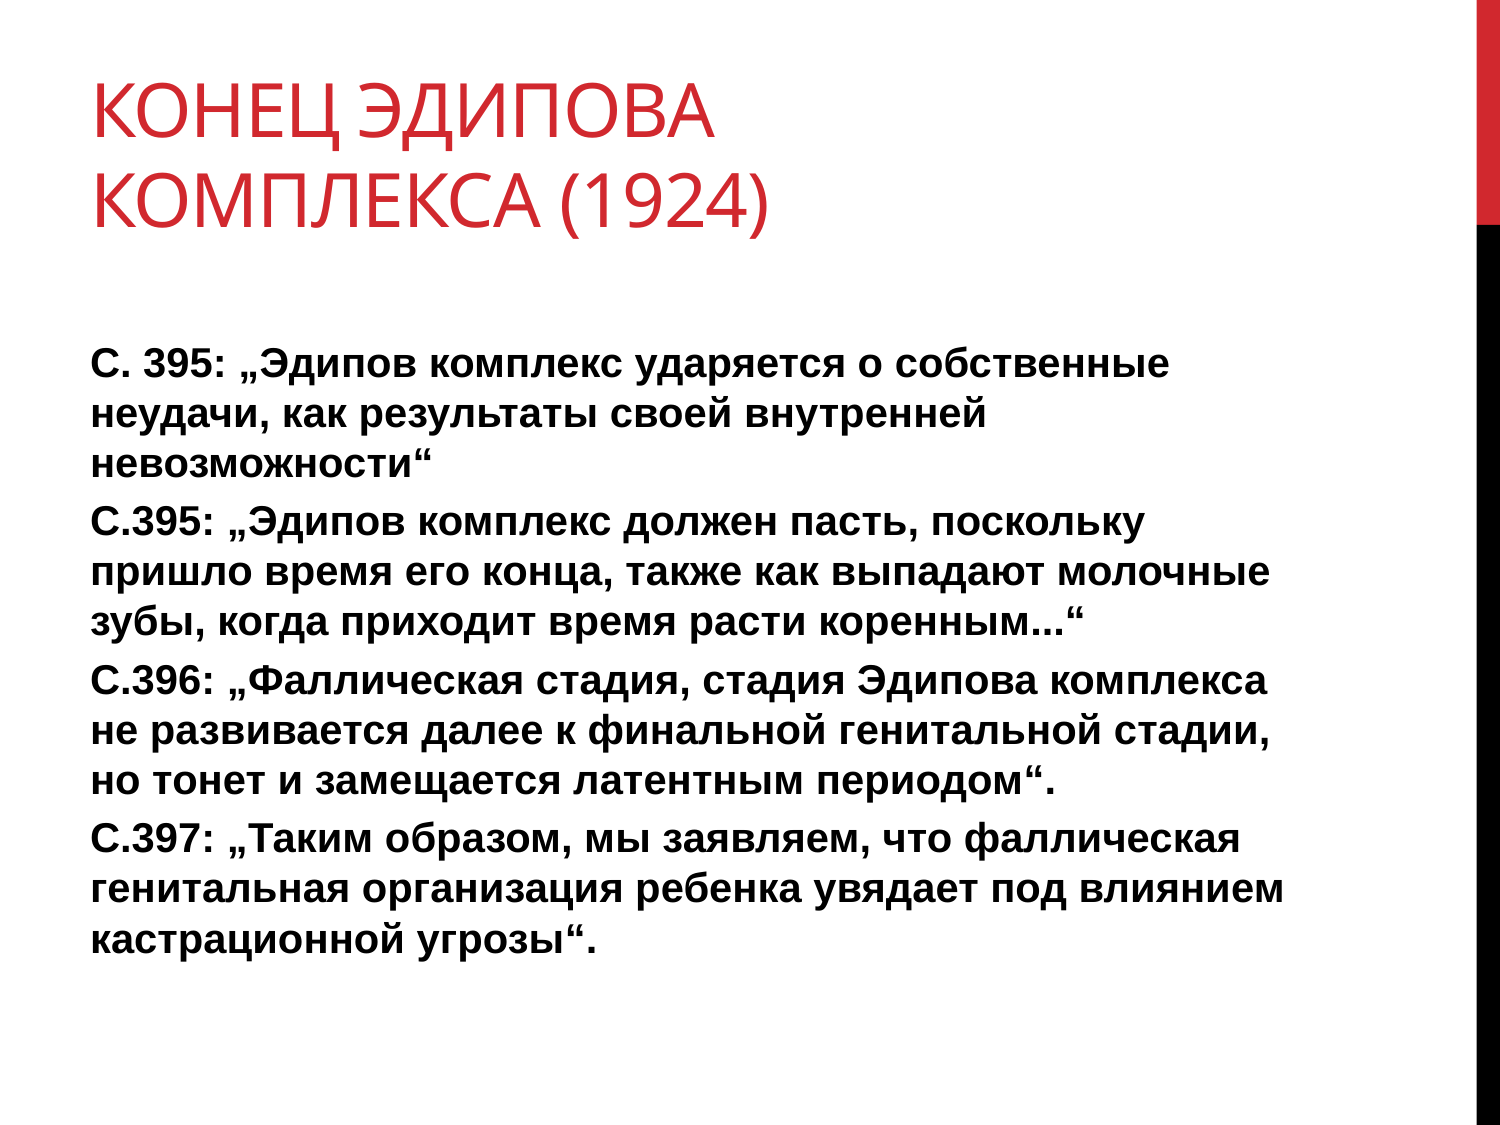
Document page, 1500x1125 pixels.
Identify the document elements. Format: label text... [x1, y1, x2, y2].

title Конец Эдипова комплекса (1924) [75, 25, 1025, 250]
list С. 395: „Эдипов комплекс ударяется о собственные неудачи, как результаты своей внутренней невозможности“ С.395: „Эдипов комплекс должен пасть, поскольку пришло время его конца, также как выпадают молочные зубы, когда приходит время расти коренным...“ С.396: „Фаллическая стадия, стадия Эдипова комплекса не развивается далее к финальной генитальной стадии, но тонет и замещается латентным периодом“. С.397: „Таким образом, мы заявляем, что фаллическая генитальная организация ребенка увядает под влиянием кастрационной угрозы“. [75, 327, 1325, 1005]
